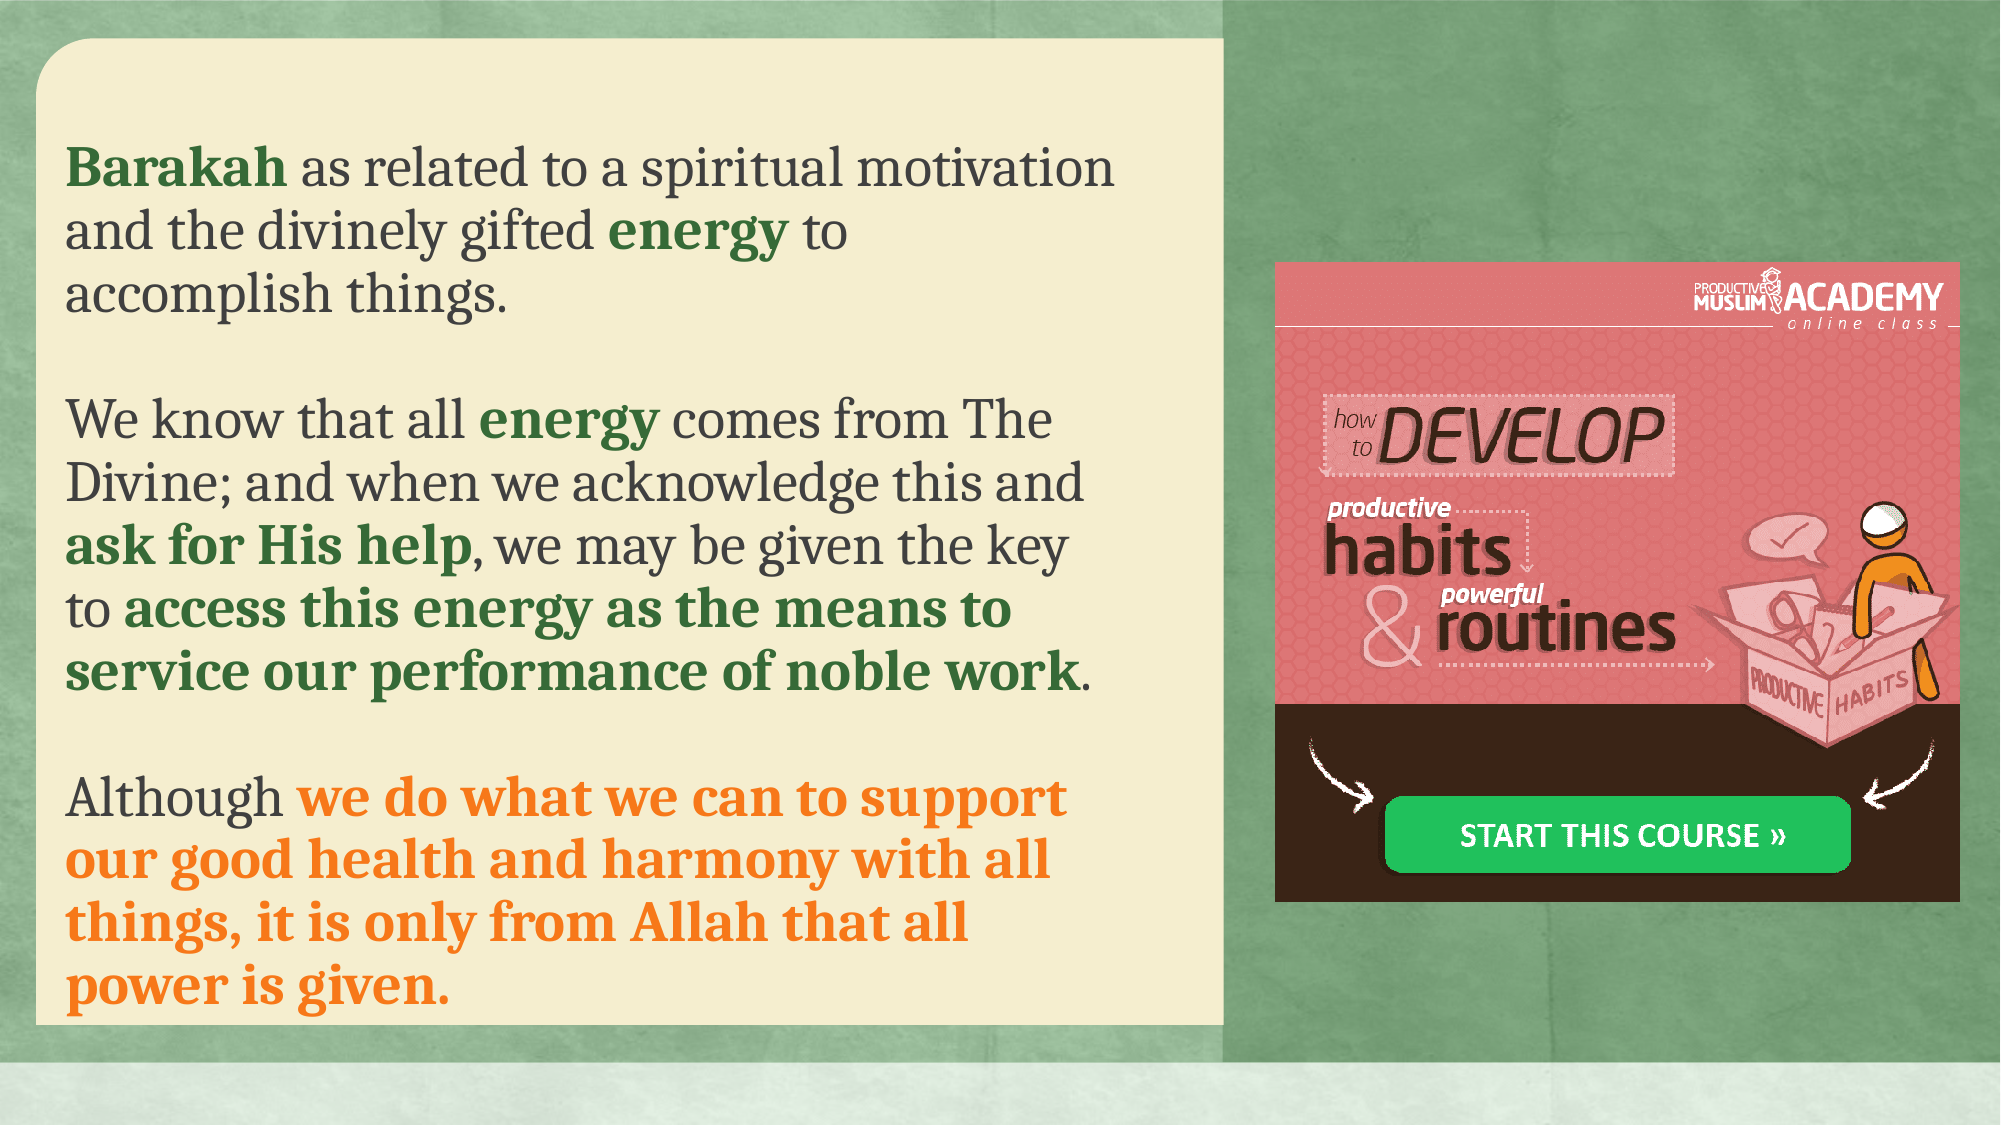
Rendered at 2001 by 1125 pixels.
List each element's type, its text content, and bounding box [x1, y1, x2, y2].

picture [1274, 261, 1961, 902]
title Barakah as related to a spiritual motivation and the divinely gifted energy to accomplish things. We know that all energy comes from The Divine; and when we acknowledge this and ask for His help, we may be given the key to access this energy as the means to service our performance of noble work. Although we do what we can to support our good health and harmony with all things, it is only from Allah that all power is given. [50, 37, 1138, 1025]
